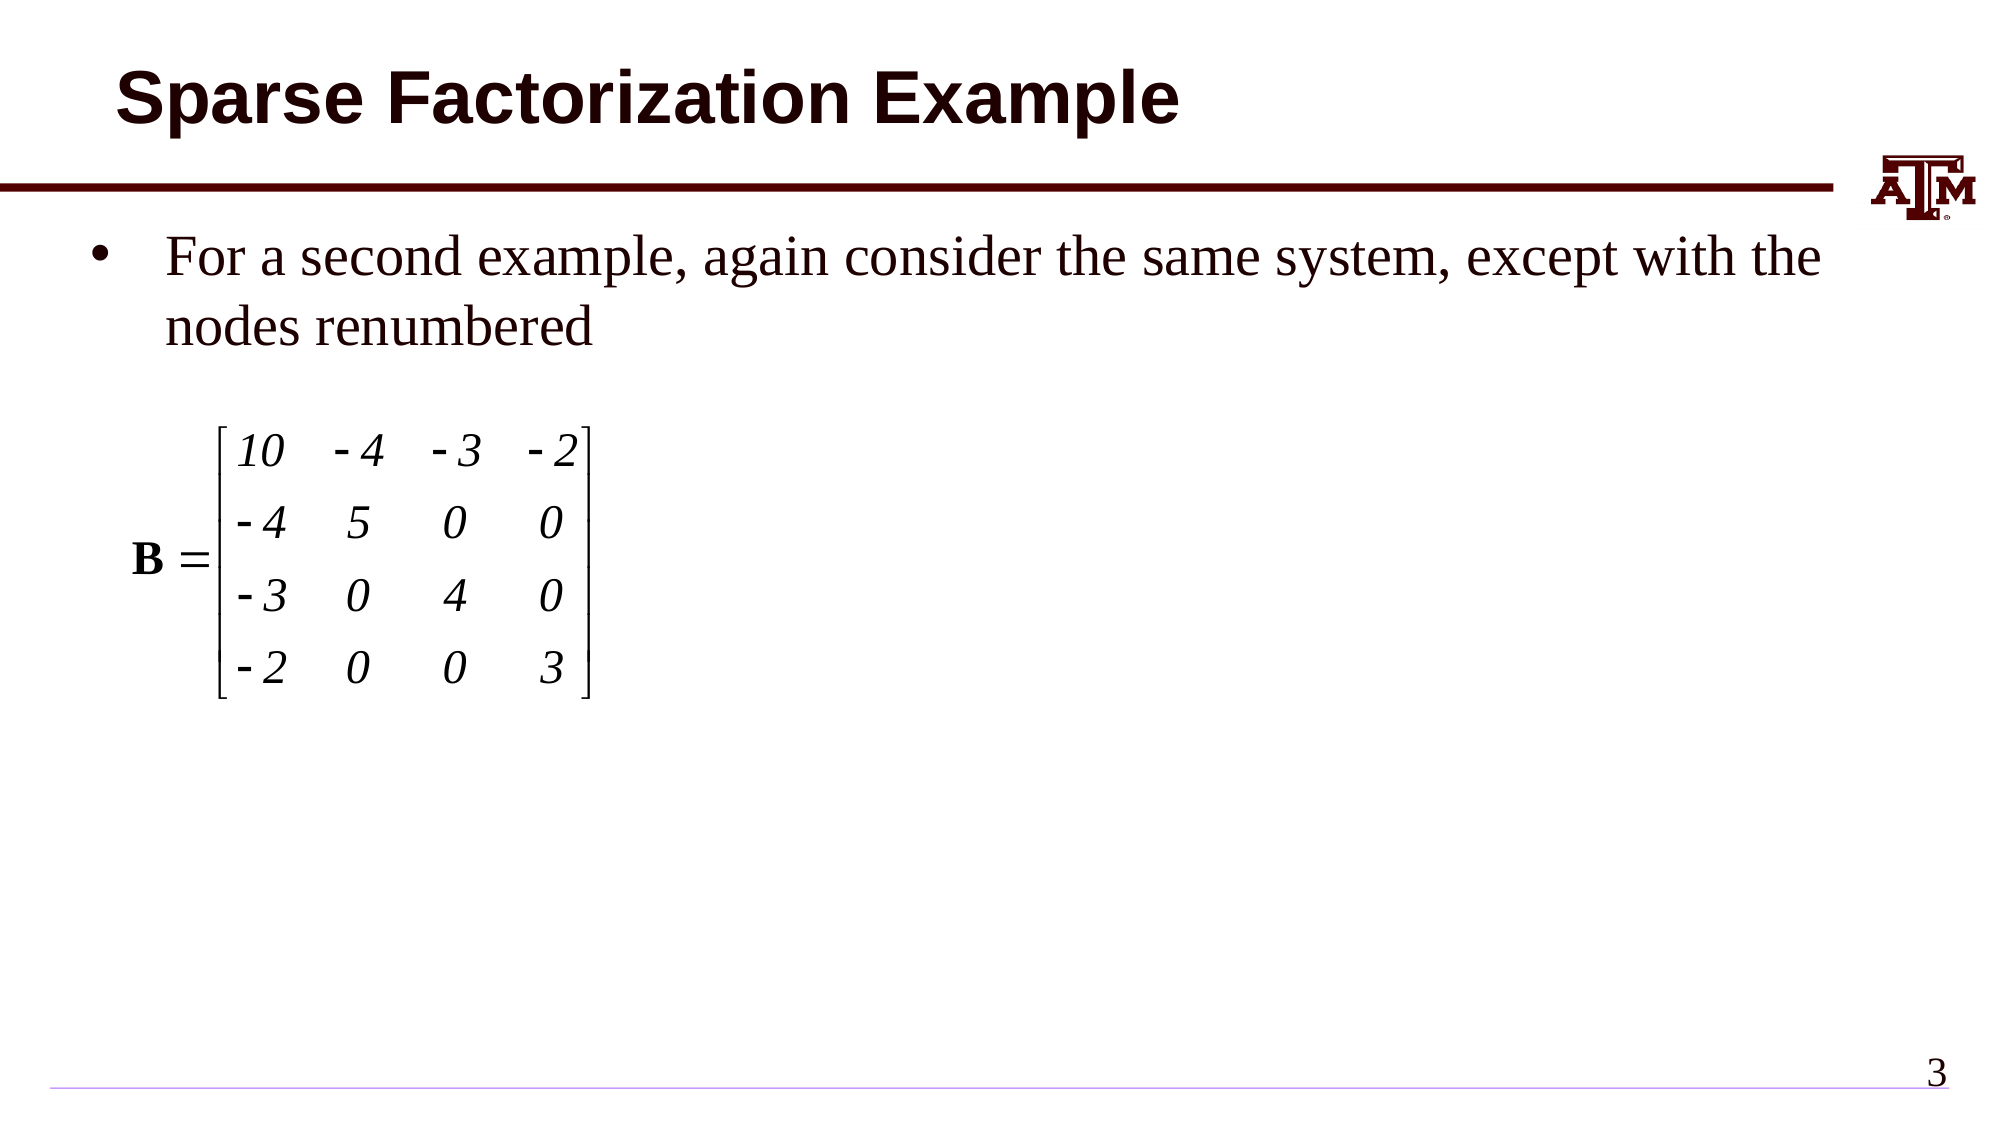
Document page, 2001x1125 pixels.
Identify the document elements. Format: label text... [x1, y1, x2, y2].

picture [1856, 137, 1990, 238]
list For a second example, again consider the same system, except with the nodes renumbered [74, 209, 1929, 823]
text_box 2 [1649, 1037, 1963, 1113]
title Sparse Factorization Example [100, 11, 1539, 188]
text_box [124, 417, 609, 708]
